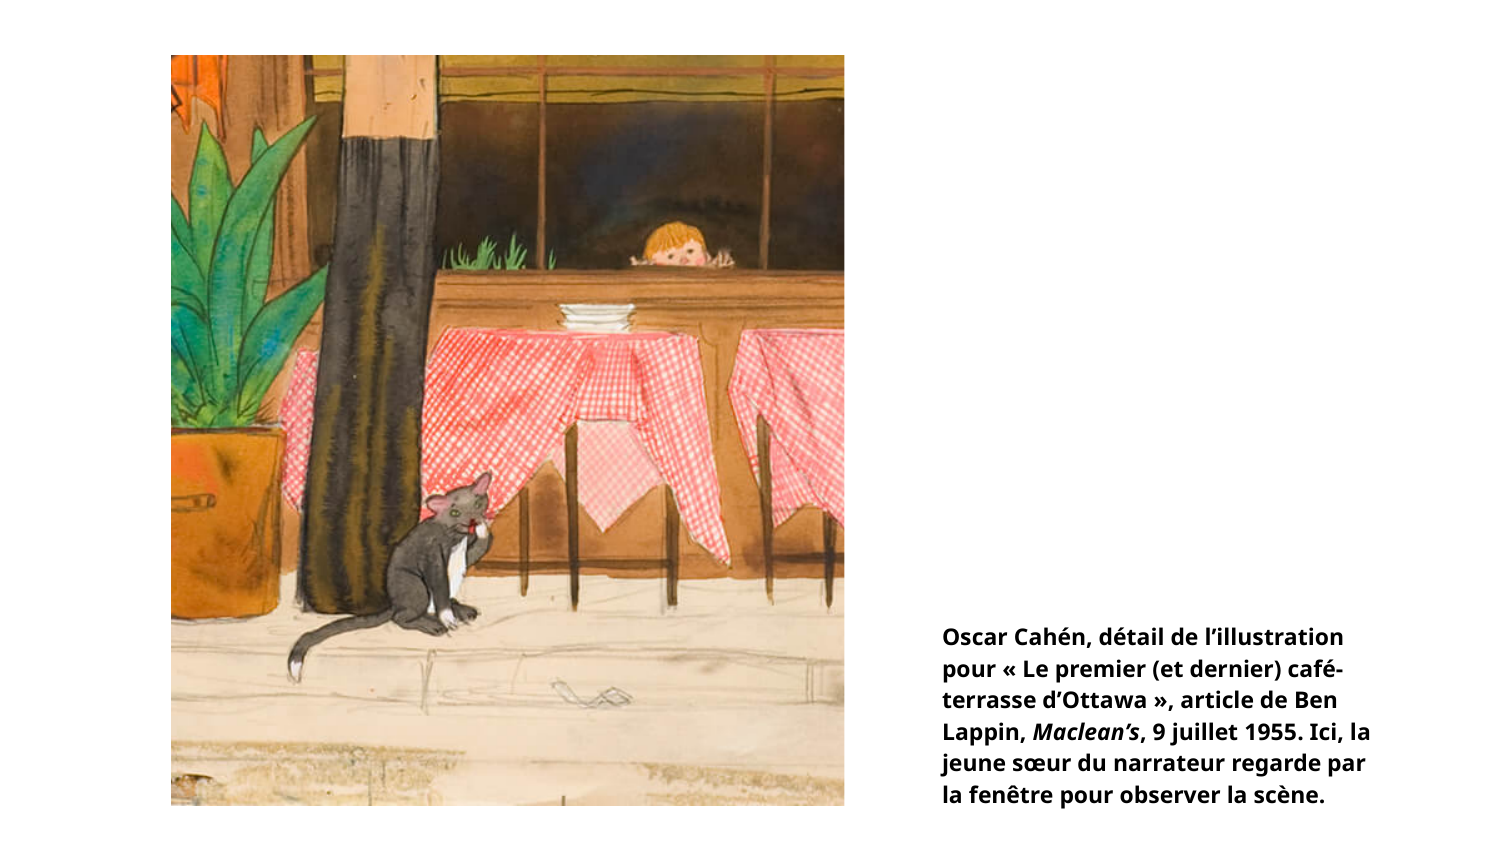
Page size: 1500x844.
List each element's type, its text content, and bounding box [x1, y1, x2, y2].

picture [170, 55, 845, 806]
text_box Oscar Cahén, détail de l’illustration pour « Le premier (et dernier) café-terrasse d’Ottawa », article de Ben Lappin, Maclean’s, 9 juillet 1955. Ici, la jeune sœur du narrateur regarde par la fenêtre pour observer la scène. [927, 603, 1400, 844]
